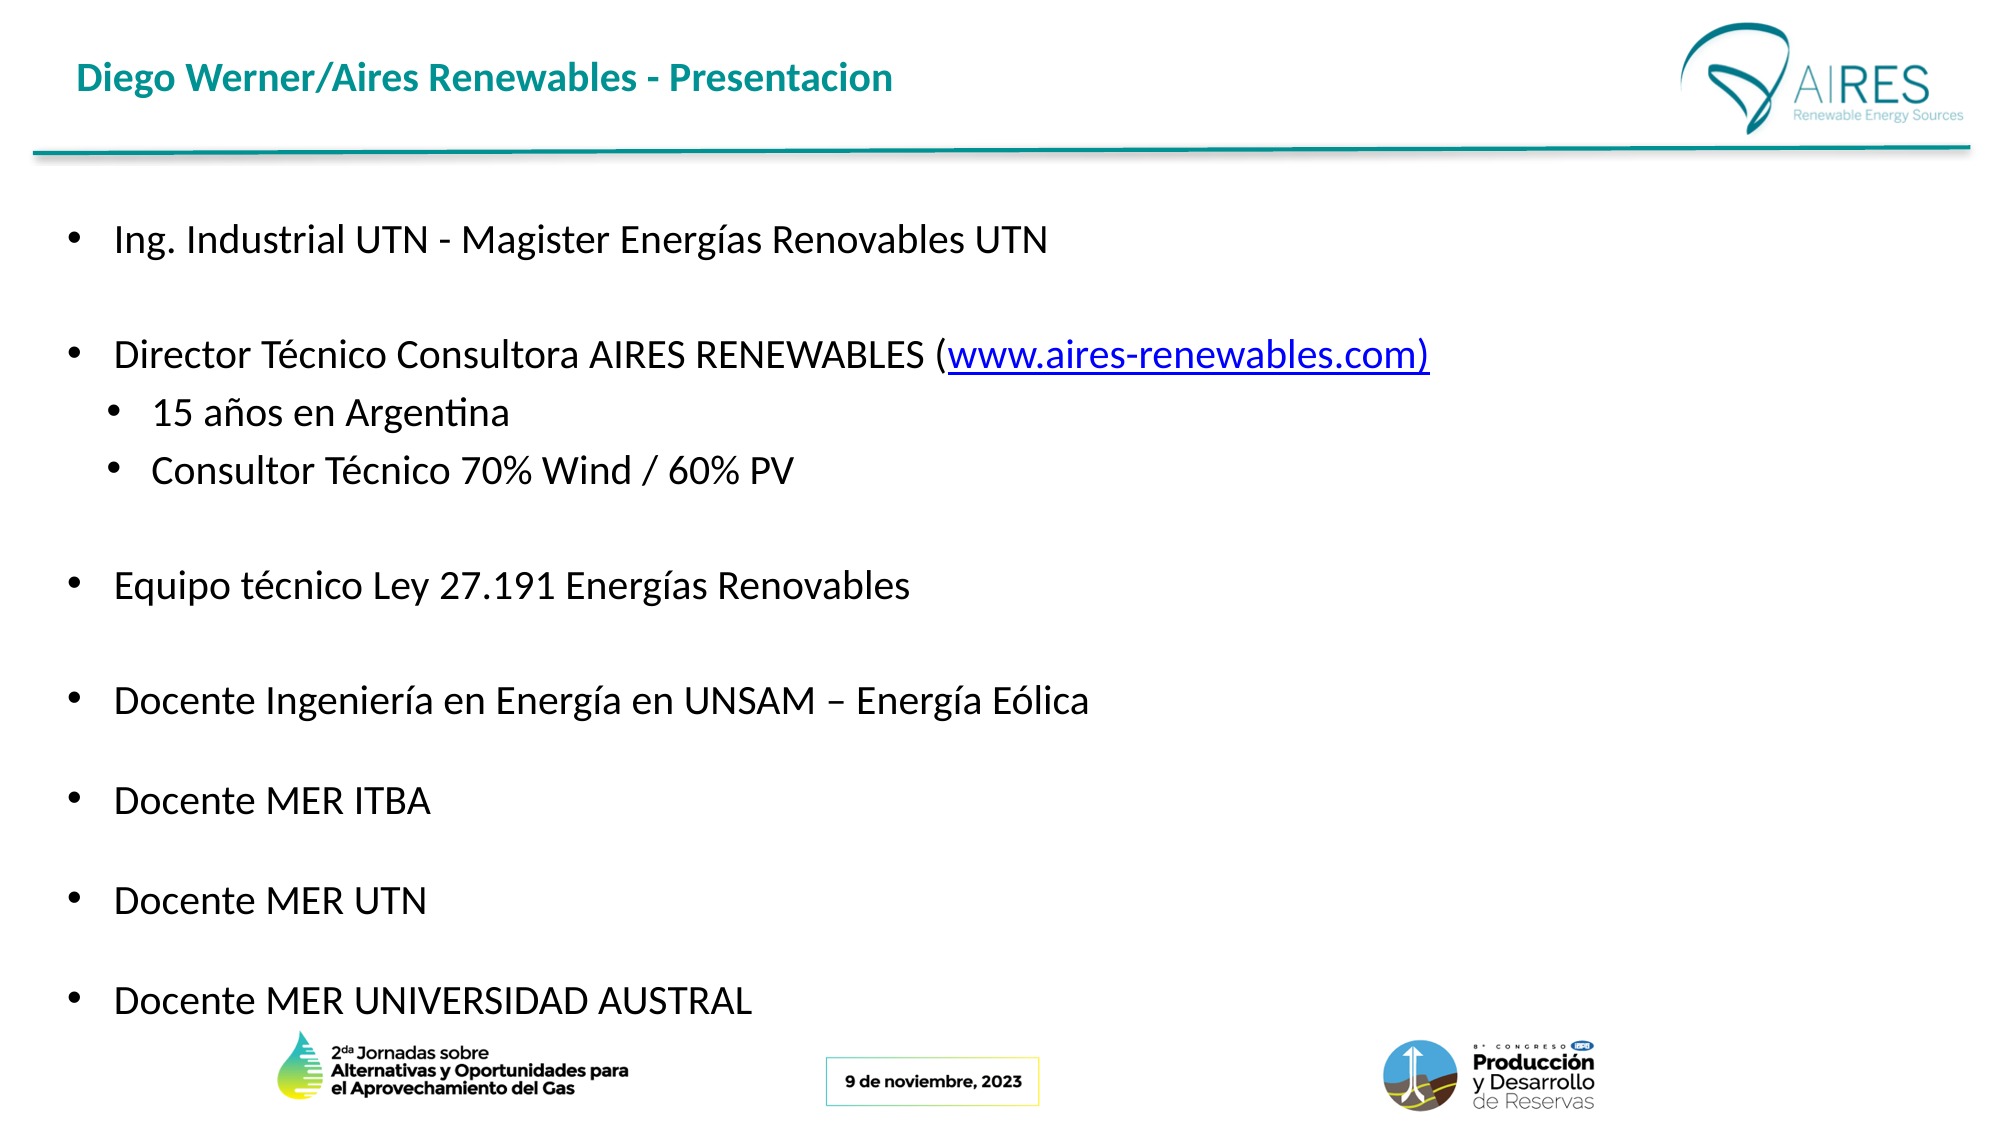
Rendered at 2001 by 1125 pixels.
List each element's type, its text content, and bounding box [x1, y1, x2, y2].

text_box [32, 147, 1971, 154]
picture [1666, 8, 1976, 148]
picture [264, 1026, 1615, 1125]
title Diego Werner/Aires Renewables - Presentacion [76, 42, 1132, 107]
text_box Ing. Industrial UTN - Magister Energías Renovables UTN Director Técnico Consultora AIRES RENEWABLES (www.aires-renewables.com) 15 años en Argentina Consultor Técnico 70% Wind / 60% PV Equipo técnico Ley 27.191 Energías Renovables Docente Ingeniería en Energía en UNSAM – Energía Eólica Docente MER ITBA Docente MER UTN Docente MER UNIVERSIDAD AUSTRAL [52, 197, 1615, 1080]
